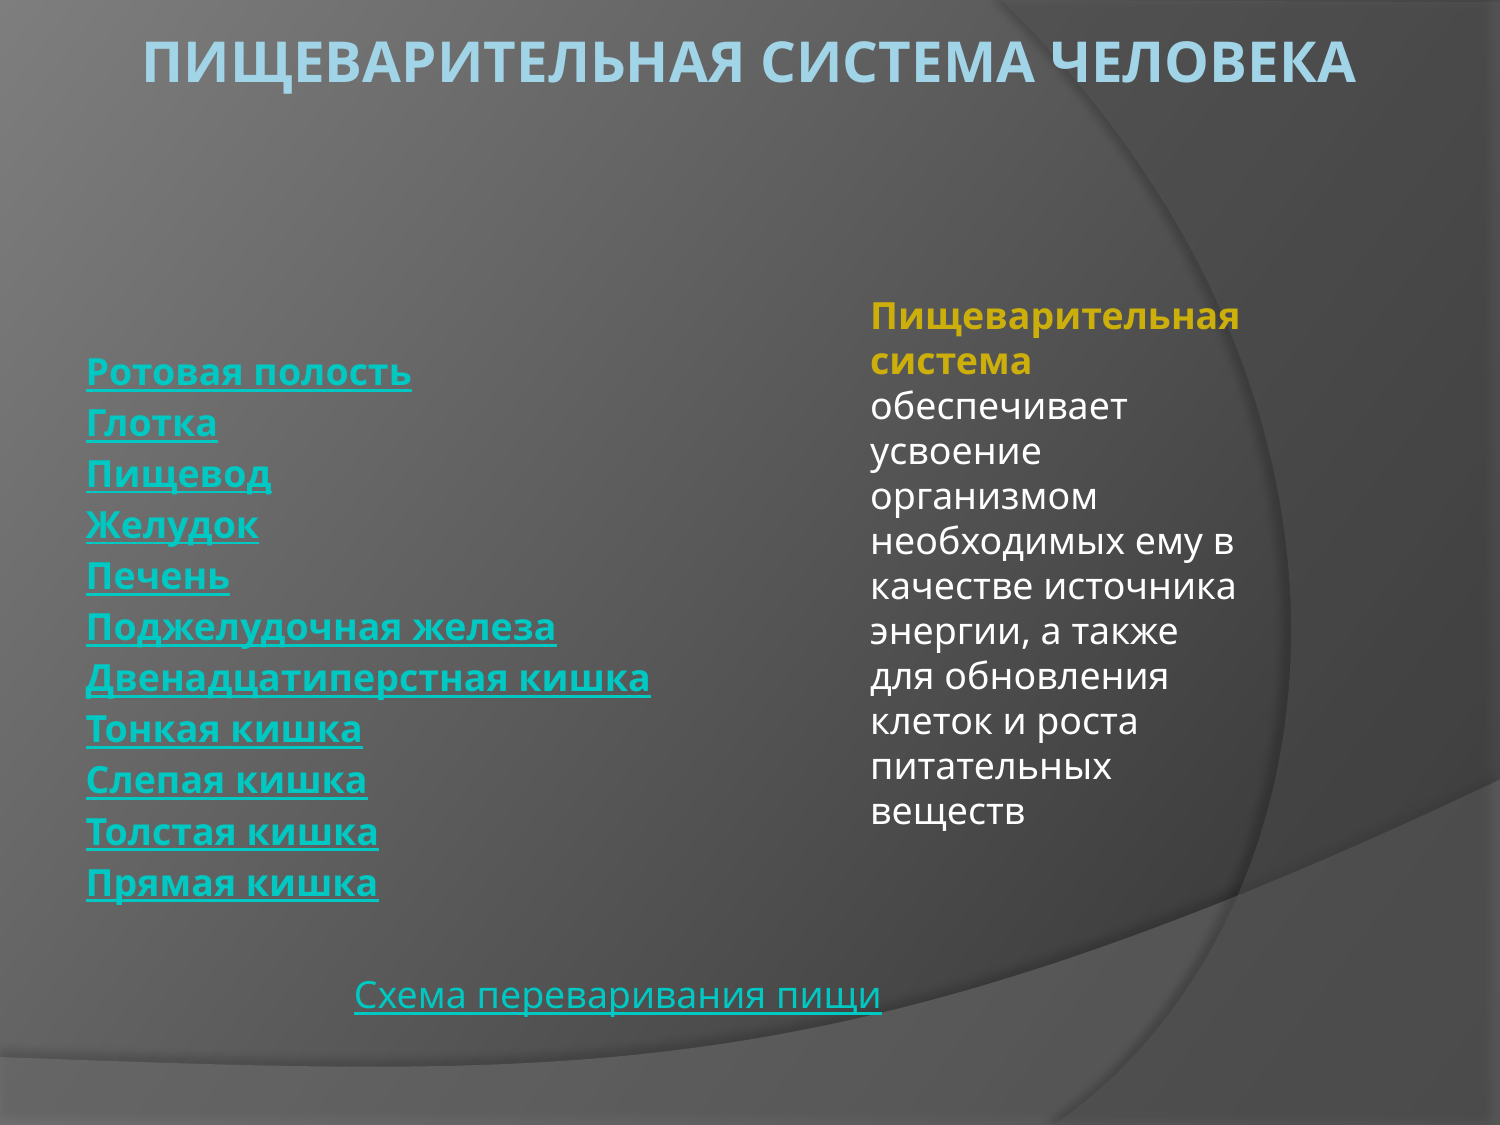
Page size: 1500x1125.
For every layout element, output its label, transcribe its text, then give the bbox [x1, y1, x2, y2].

text_box Пищеварительная система обеспечивает усвоение организмом необходимых ему в качестве источника энергии, а также для обновления клеток и роста питательных веществ [855, 284, 1258, 840]
title Пищеварительная система человека [112, 19, 1388, 173]
text_box Схема переваривания пищи [339, 964, 897, 1030]
text_box Ротовая полость Глотка Пищевод Желудок Печень Поджелудочная железа Двенадцатиперстная кишка Тонкая кишка Слепая кишка Толстая кишка Прямая кишка [70, 340, 667, 962]
